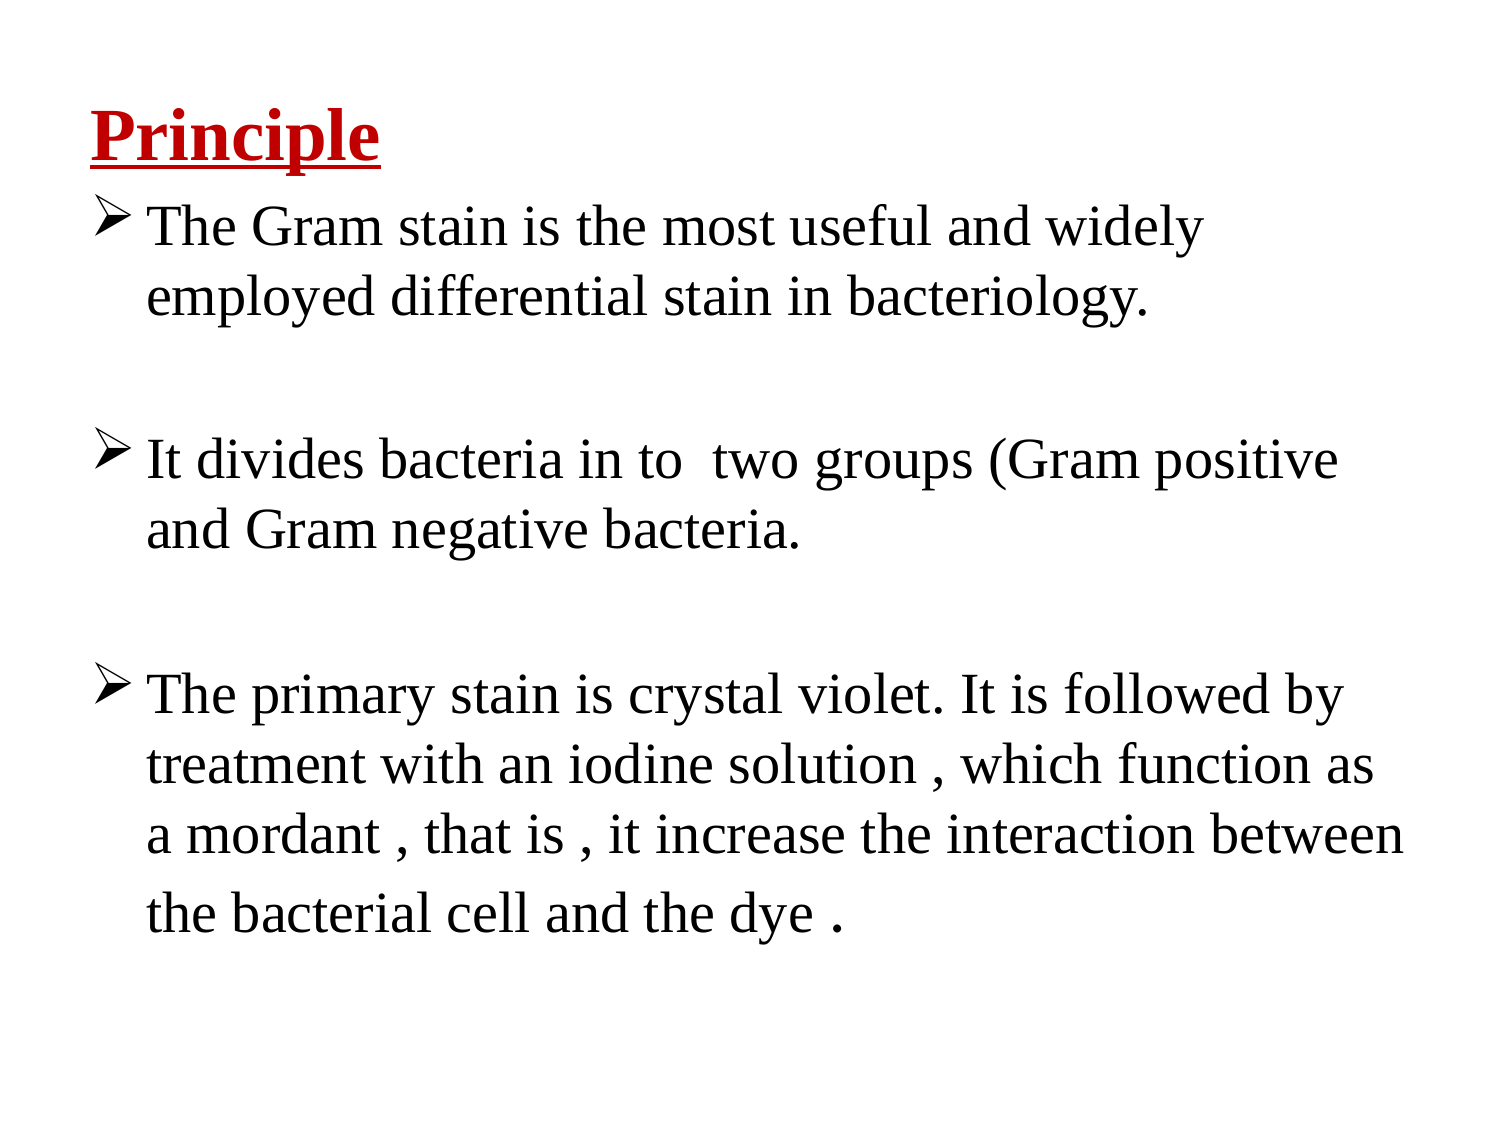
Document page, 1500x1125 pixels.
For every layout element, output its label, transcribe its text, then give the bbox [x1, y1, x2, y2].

list Principle The Gram stain is the most useful and widely employed differential stain in bacteriology. It divides bacteria in to two groups (Gram positive and Gram negative bacteria. The primary stain is crystal violet. It is followed by treatment with an iodine solution , which function as a mordant , that is , it increase the interaction between the bacterial cell and the dye . [75, 78, 1425, 1047]
